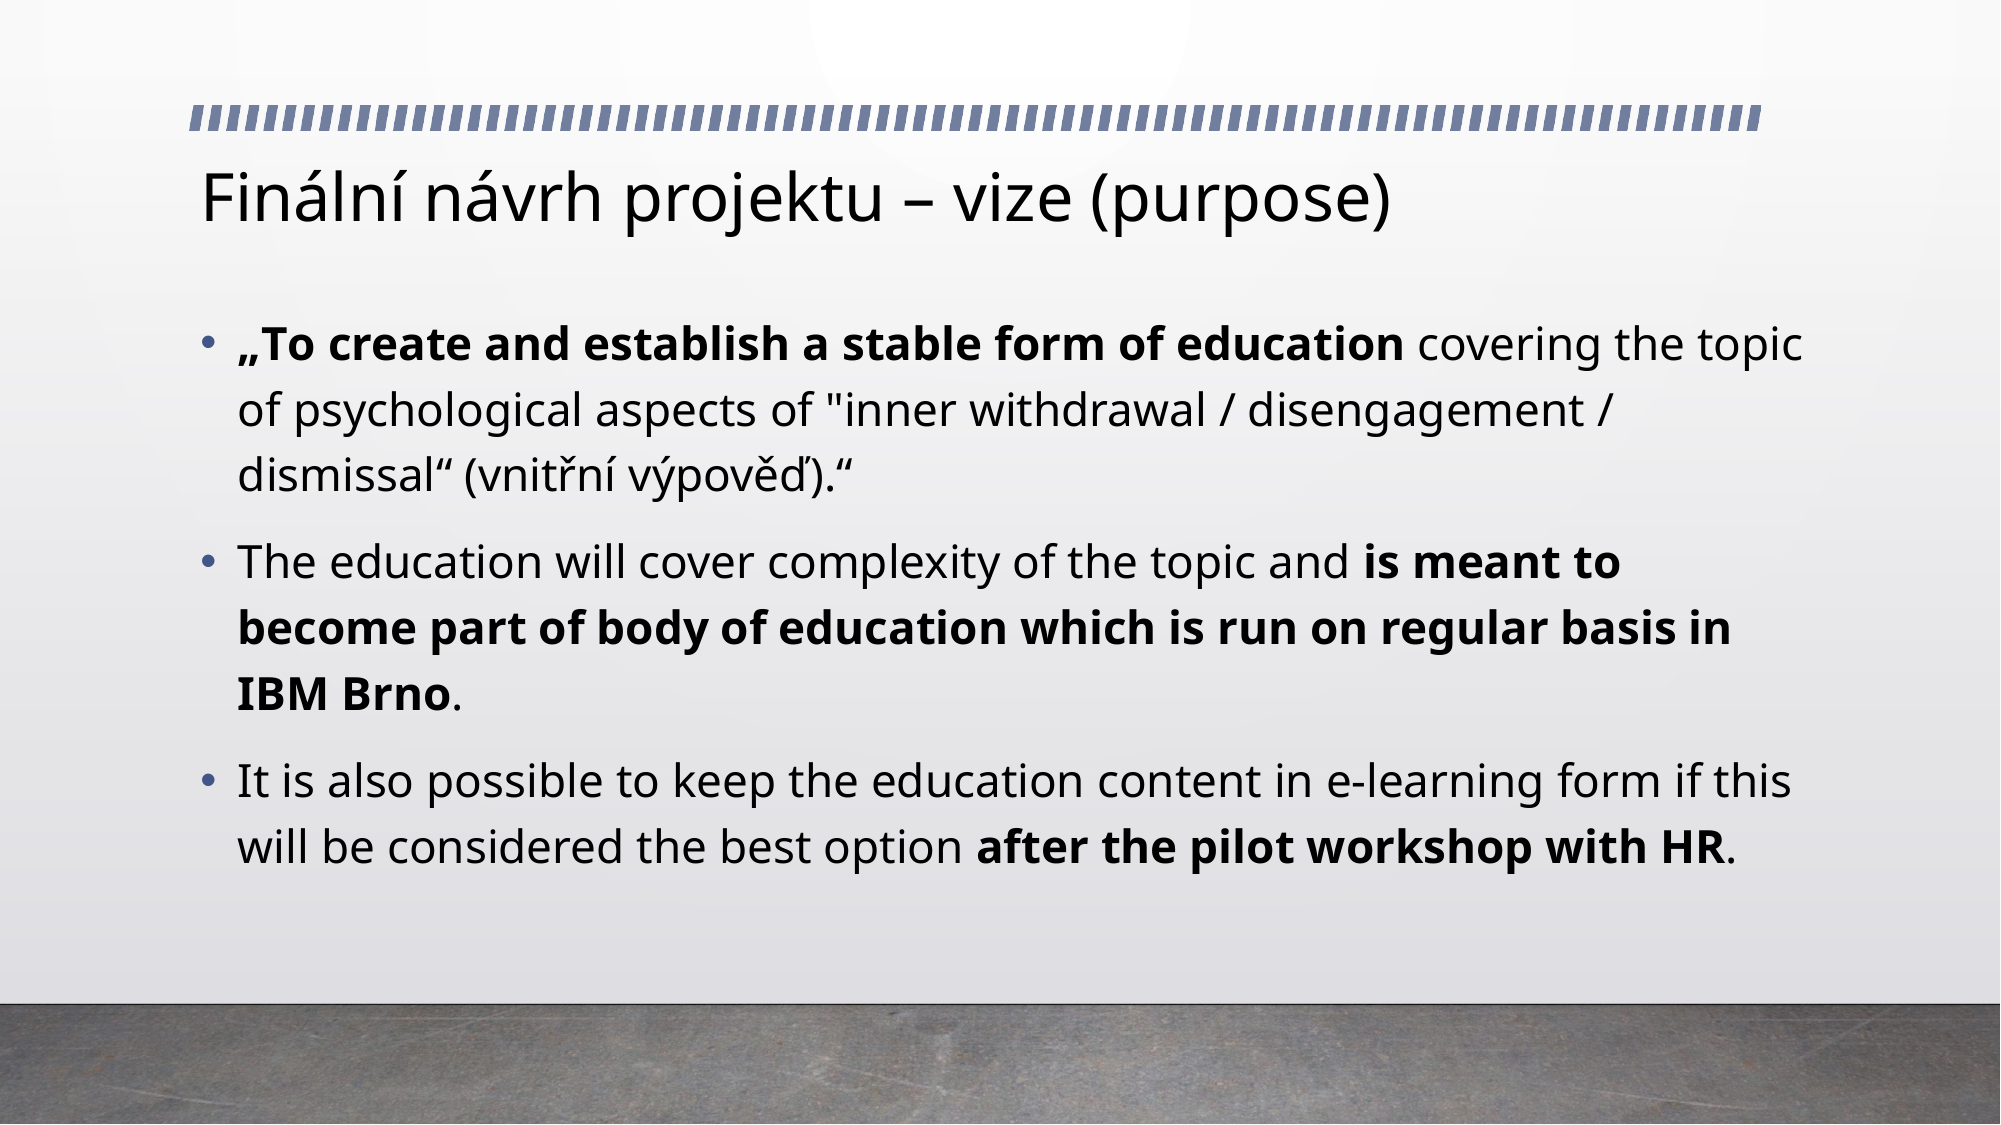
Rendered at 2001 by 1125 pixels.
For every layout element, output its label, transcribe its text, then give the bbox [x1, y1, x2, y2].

list „To create and establish a stable form of education covering the topic of psychological aspects of "inner withdrawal / disengagement / dismissal“ (vnitřní výpověď).“ The education will cover complexity of the topic and is meant to become part of body of education which is run on regular basis in IBM Brno. It is also possible to keep the education content in e-learning form if this will be considered the best option after the pilot workshop with HR. [185, 295, 1825, 897]
picture [0, 1004, 2000, 1124]
title Finální návrh projektu – vize (purpose) [185, 156, 1761, 295]
